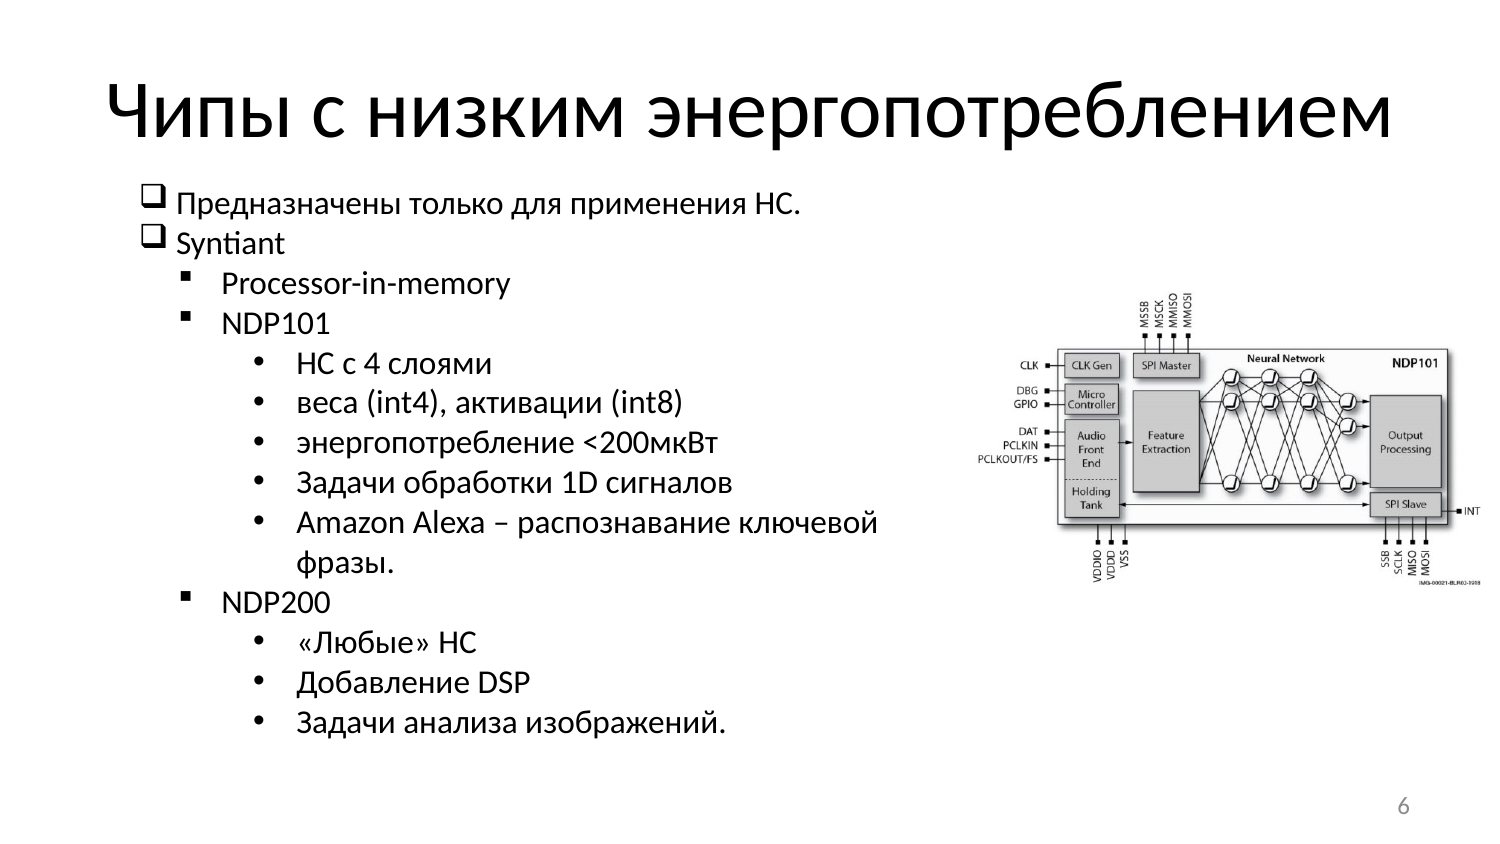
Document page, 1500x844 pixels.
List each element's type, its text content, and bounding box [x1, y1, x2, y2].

text_box Предназначены только для применения НС. Syntiant Processor-in-memory NDP101 НС с 4 слоями веса (int4), активации (int8) энергопотребление <200мкВт Задачи обработки 1D сигналов Amazon Alexa – распознавание ключевой фразы. NDP200 «Любые» НС Добавление DSP Задачи анализа изображений. [123, 173, 1412, 748]
title Чипы с низким энергопотреблением [75, 33, 1425, 175]
slide_number 6 [1074, 782, 1425, 827]
picture [974, 291, 1483, 587]
